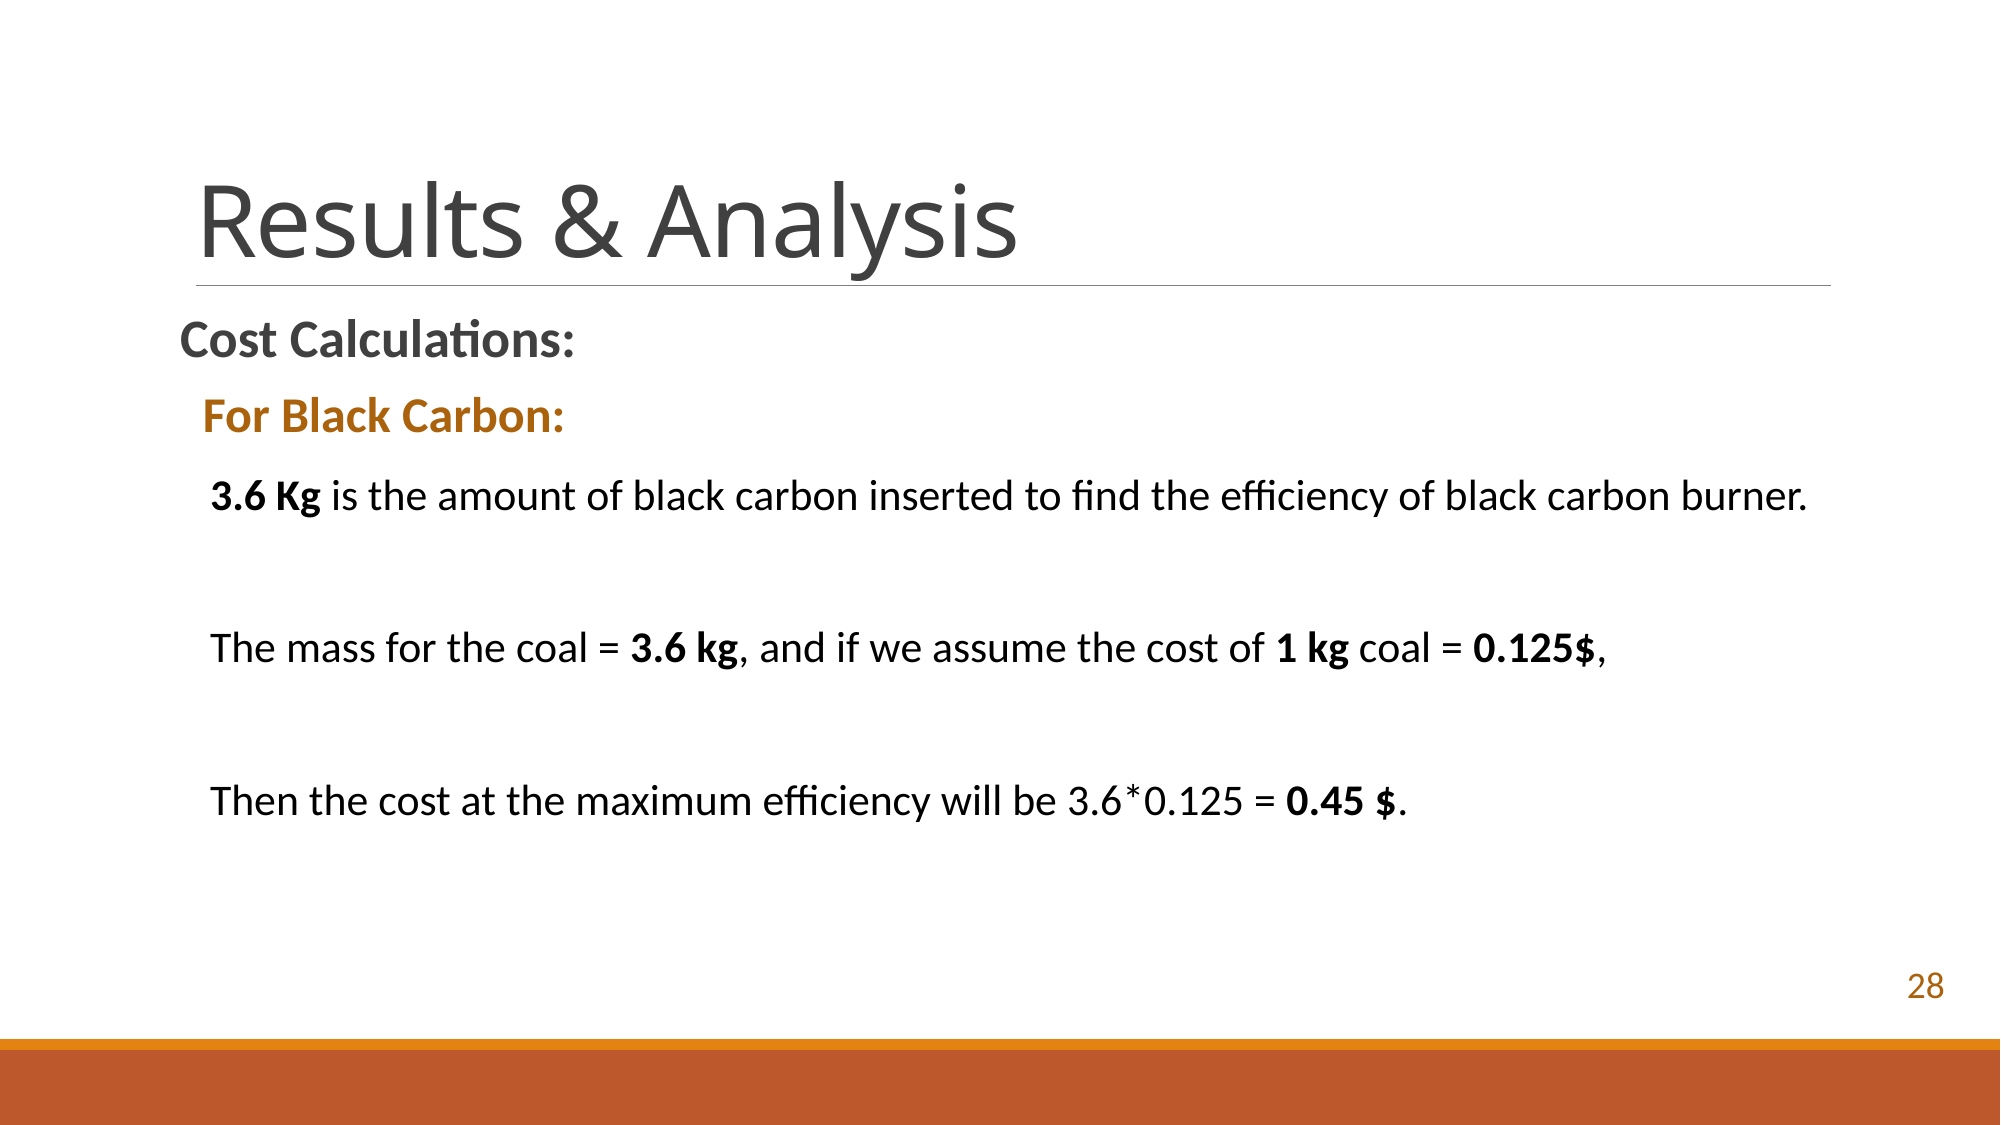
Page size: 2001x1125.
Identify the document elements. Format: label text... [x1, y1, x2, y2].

title Results & Analysis [180, 47, 1830, 285]
text_box For Black Carbon: [188, 375, 581, 450]
list Cost Calculations: 3.6 Kg is the amount of black carbon inserted to find the efficiency of black carbon burner. The mass for the coal = 3.6 kg, and if we assume the cost of 1 kg coal = 0.125$, Then the cost at the maximum efficiency will be 3.6*0.125 = 0.45 $. [180, 302, 1830, 963]
text_box 28 [1861, 953, 1960, 1014]
